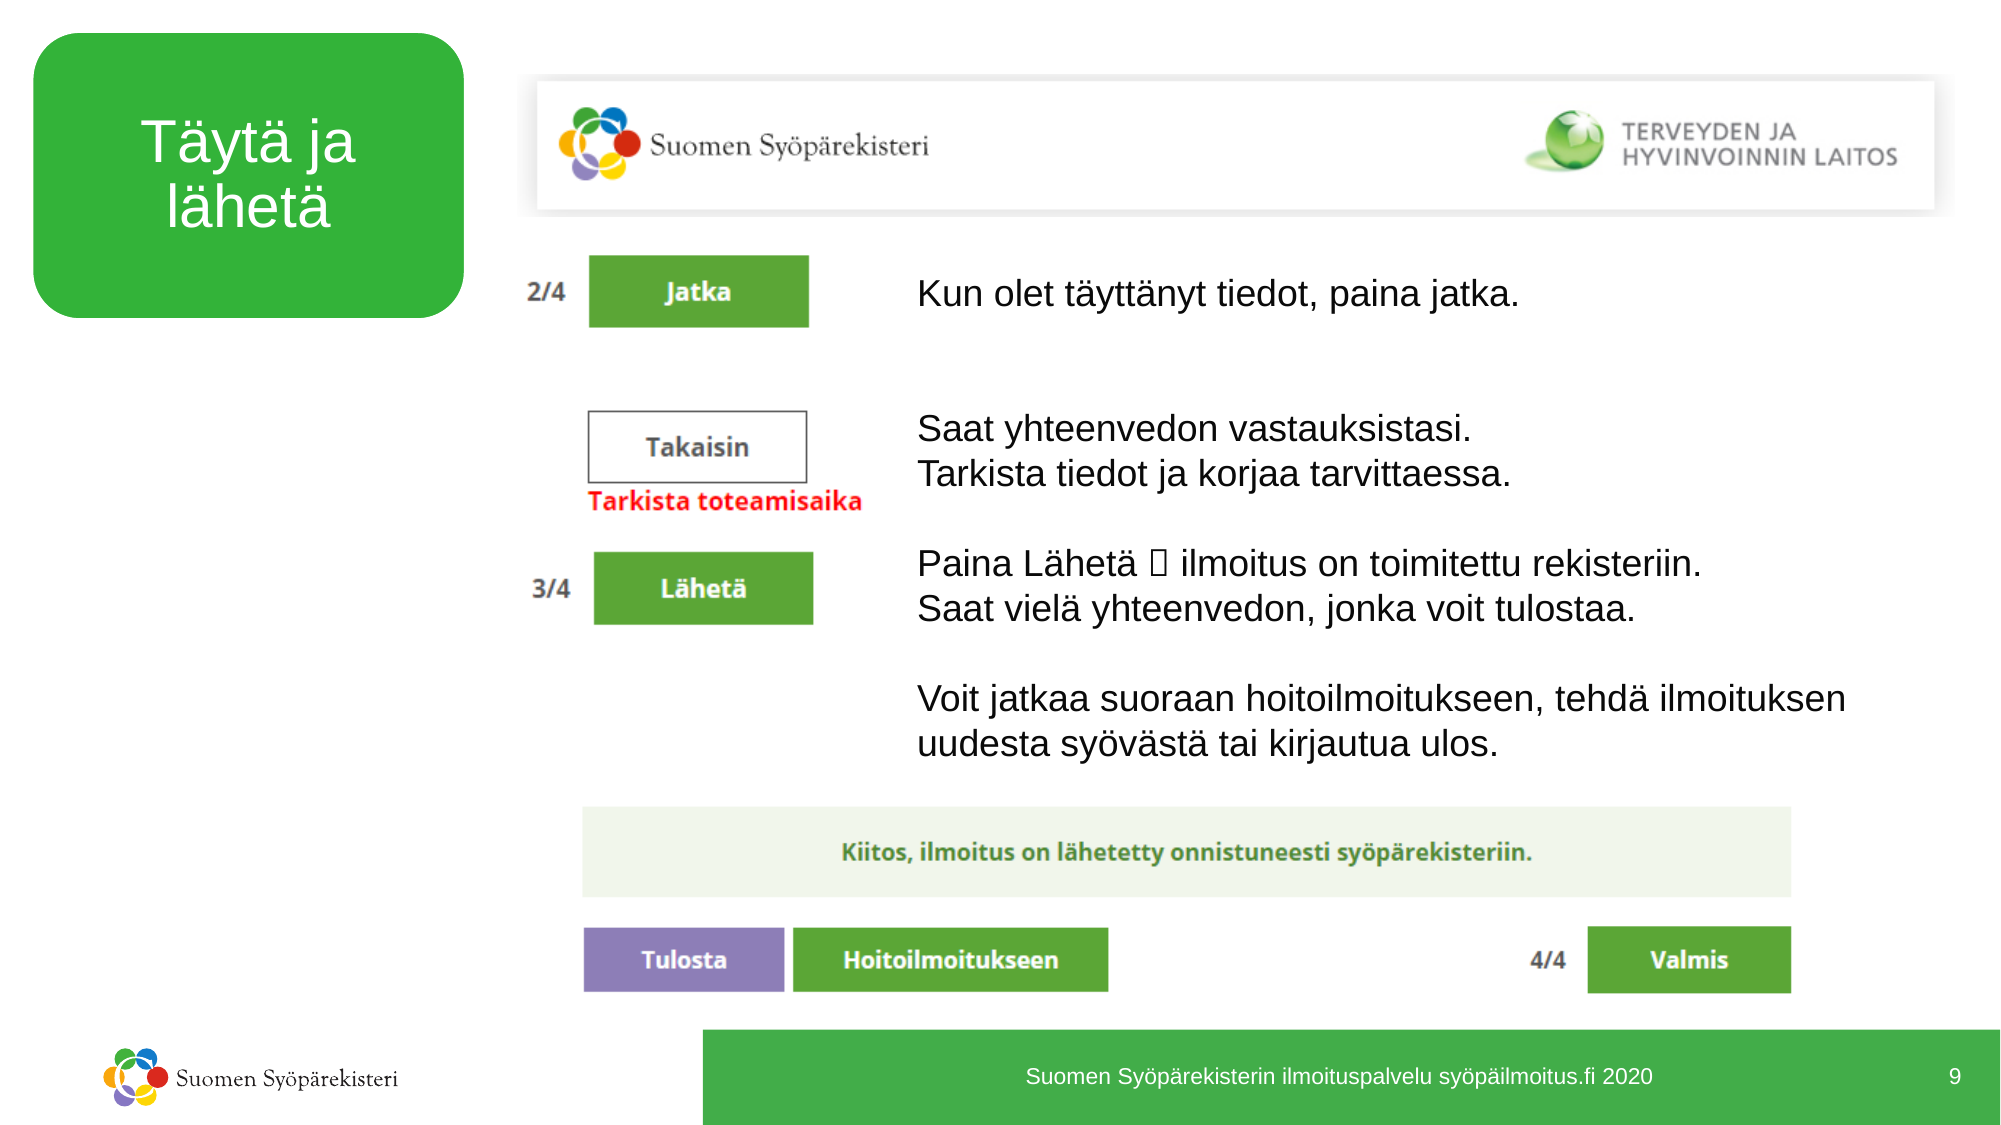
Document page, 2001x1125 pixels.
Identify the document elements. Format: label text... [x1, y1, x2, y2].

picture [574, 403, 886, 520]
picture [514, 253, 814, 331]
footer Suomen Syöpärekisterin ilmoituspalvelu syöpäilmoitus.fi 2020 [937, 1045, 1749, 1105]
text_box Kun olet täyttänyt tiedot, paina jatka. Saat yhteenvedon vastauksistasi. Tarkista tiedot ja korjaa tarvittaessa. Paina Lähetä  ilmoitus on toimitettu rekisteriin. Saat vielä yhteenvedon, jonka voit tulostaa. Voit jatkaa suoraan hoitoilmoitukseen, tehdä ilmoituksen uudesta syövästä tai kirjautua ulos. [902, 261, 1906, 772]
picture [505, 538, 823, 633]
slide_number 9 [1834, 1045, 1977, 1105]
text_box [31, 30, 467, 321]
picture [574, 803, 1803, 995]
picture [516, 74, 1955, 218]
